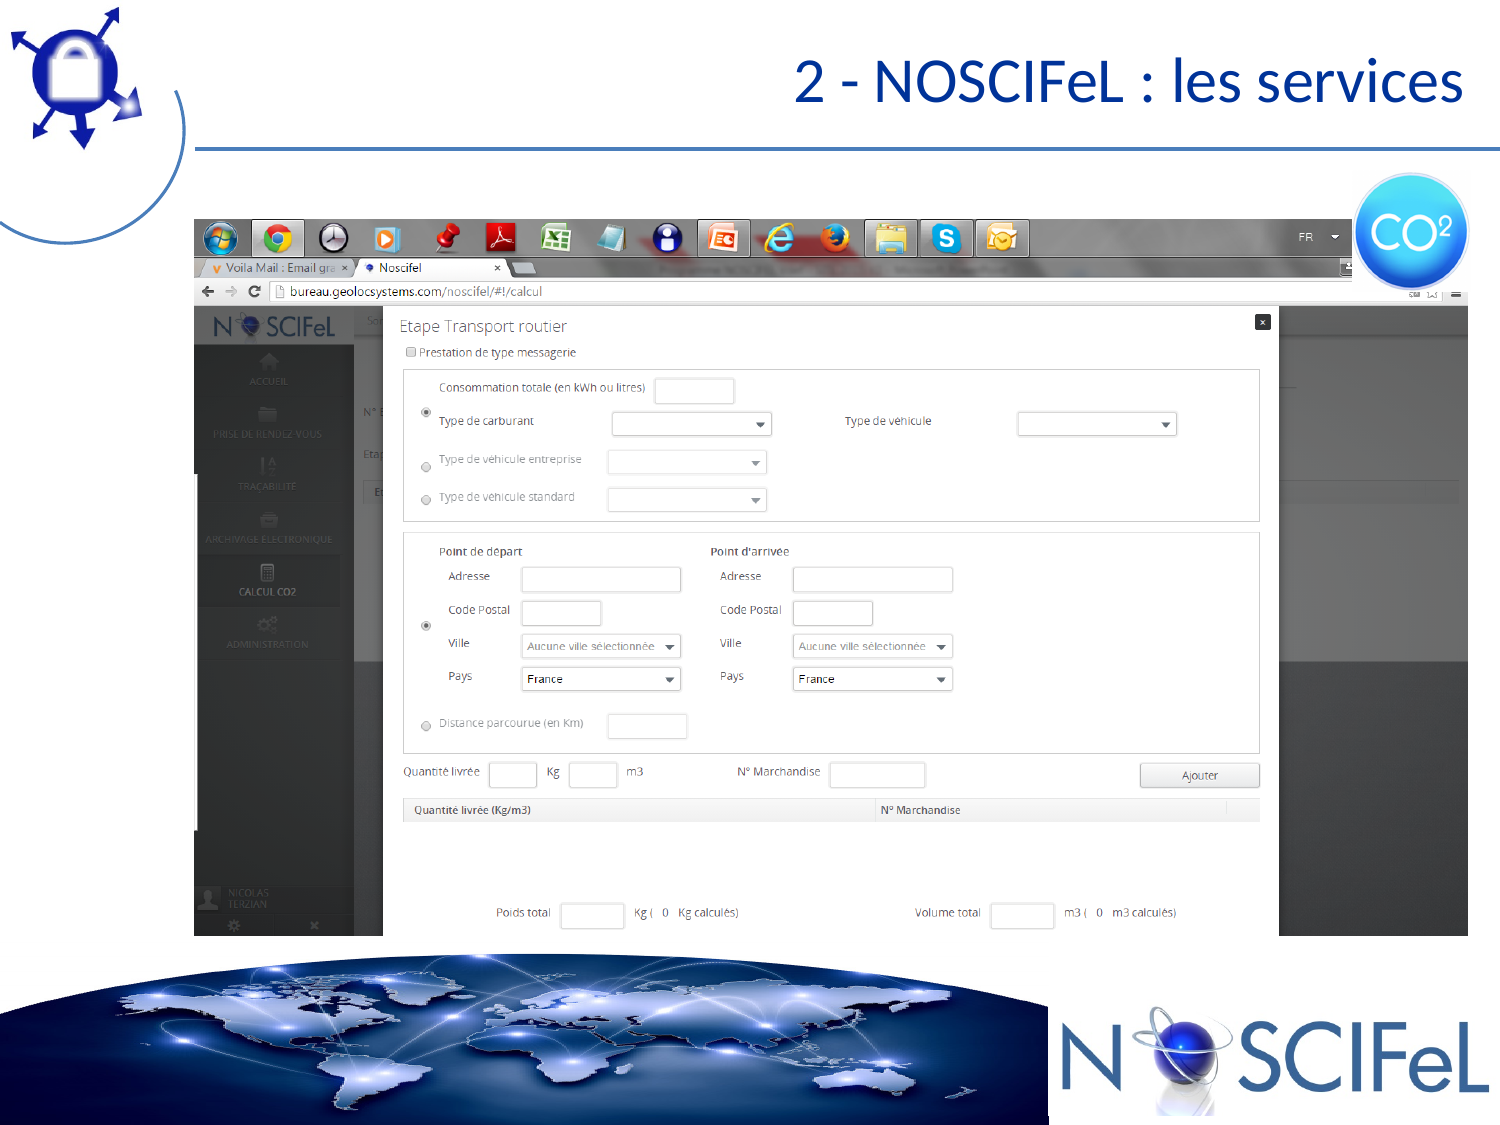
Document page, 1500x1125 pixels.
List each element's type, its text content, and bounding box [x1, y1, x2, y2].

picture [2, 0, 148, 161]
title 2 - NOSCIFeL : les services [194, 30, 1495, 124]
picture [0, 170, 1500, 1125]
